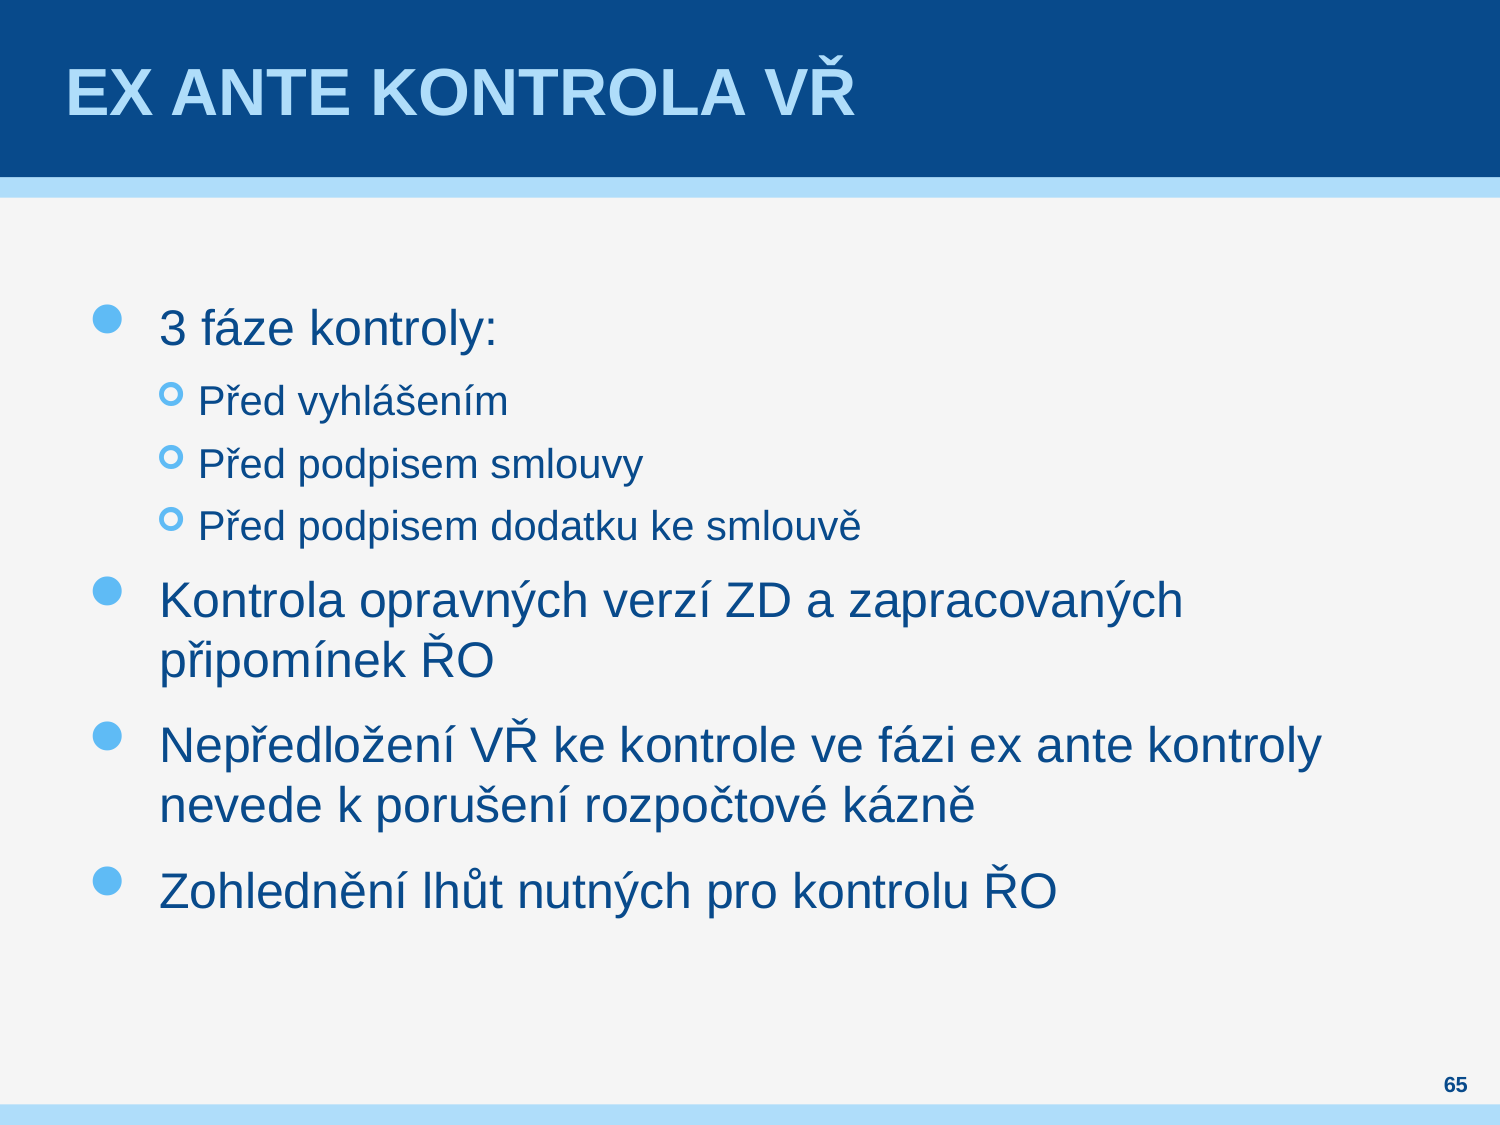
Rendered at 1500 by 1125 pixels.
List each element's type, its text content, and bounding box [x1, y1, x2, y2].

slide_number 65 [1417, 1068, 1495, 1099]
list 3 fáze kontroly: Před vyhlášením Před podpisem smlouvy Před podpisem dodatku ke smlouvě Kontrola opravných verzí ZD a zapracovaných připomínek ŘO Nepředložení VŘ ke kontrole ve fázi ex ante kontroly nevede k porušení rozpočtové kázně Zohlednění lhůt nutných pro kontrolu ŘO [88, 295, 1412, 1004]
title Ex ante kontrola VŘ [59, 0, 1441, 178]
